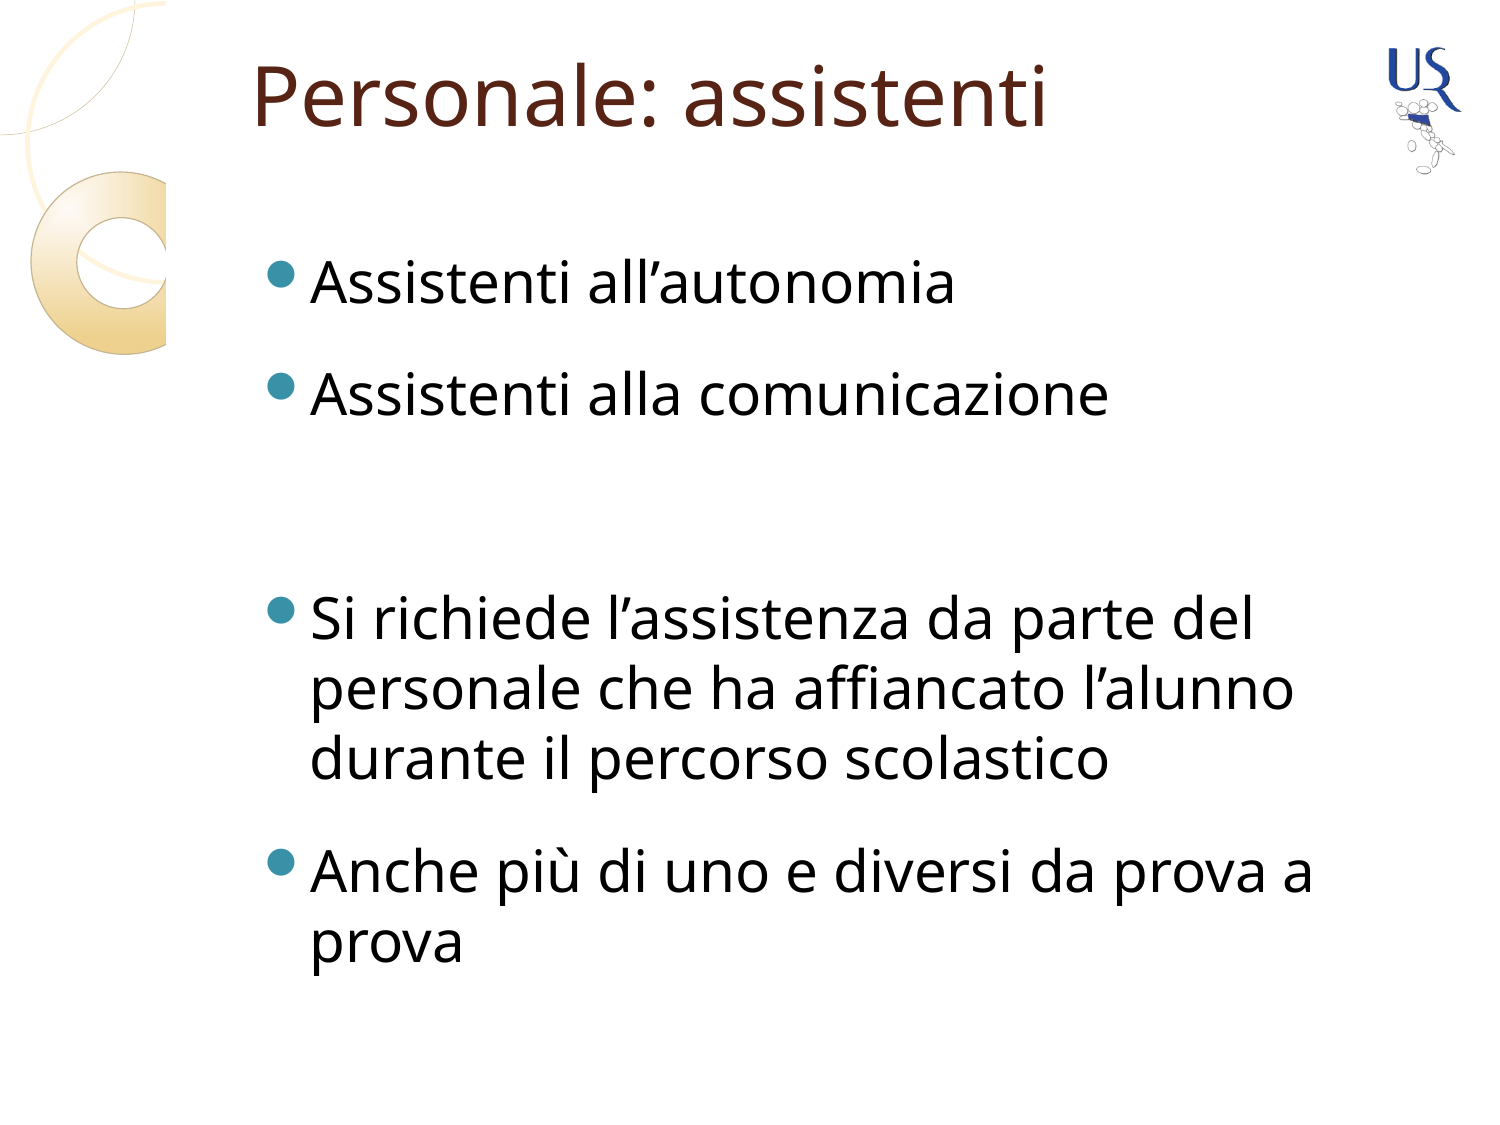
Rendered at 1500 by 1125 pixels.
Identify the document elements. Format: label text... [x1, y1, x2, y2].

text_box Assistenti all’autonomia Assistenti alla comunicazione Si richiede l’assistenza da parte del personale che ha affiancato l’alunno durante il percorso scolastico Anche più di uno e diversi da prova a prova [235, 237, 1466, 1025]
picture [1371, 35, 1479, 186]
title Personale: assistenti [235, 44, 1336, 233]
